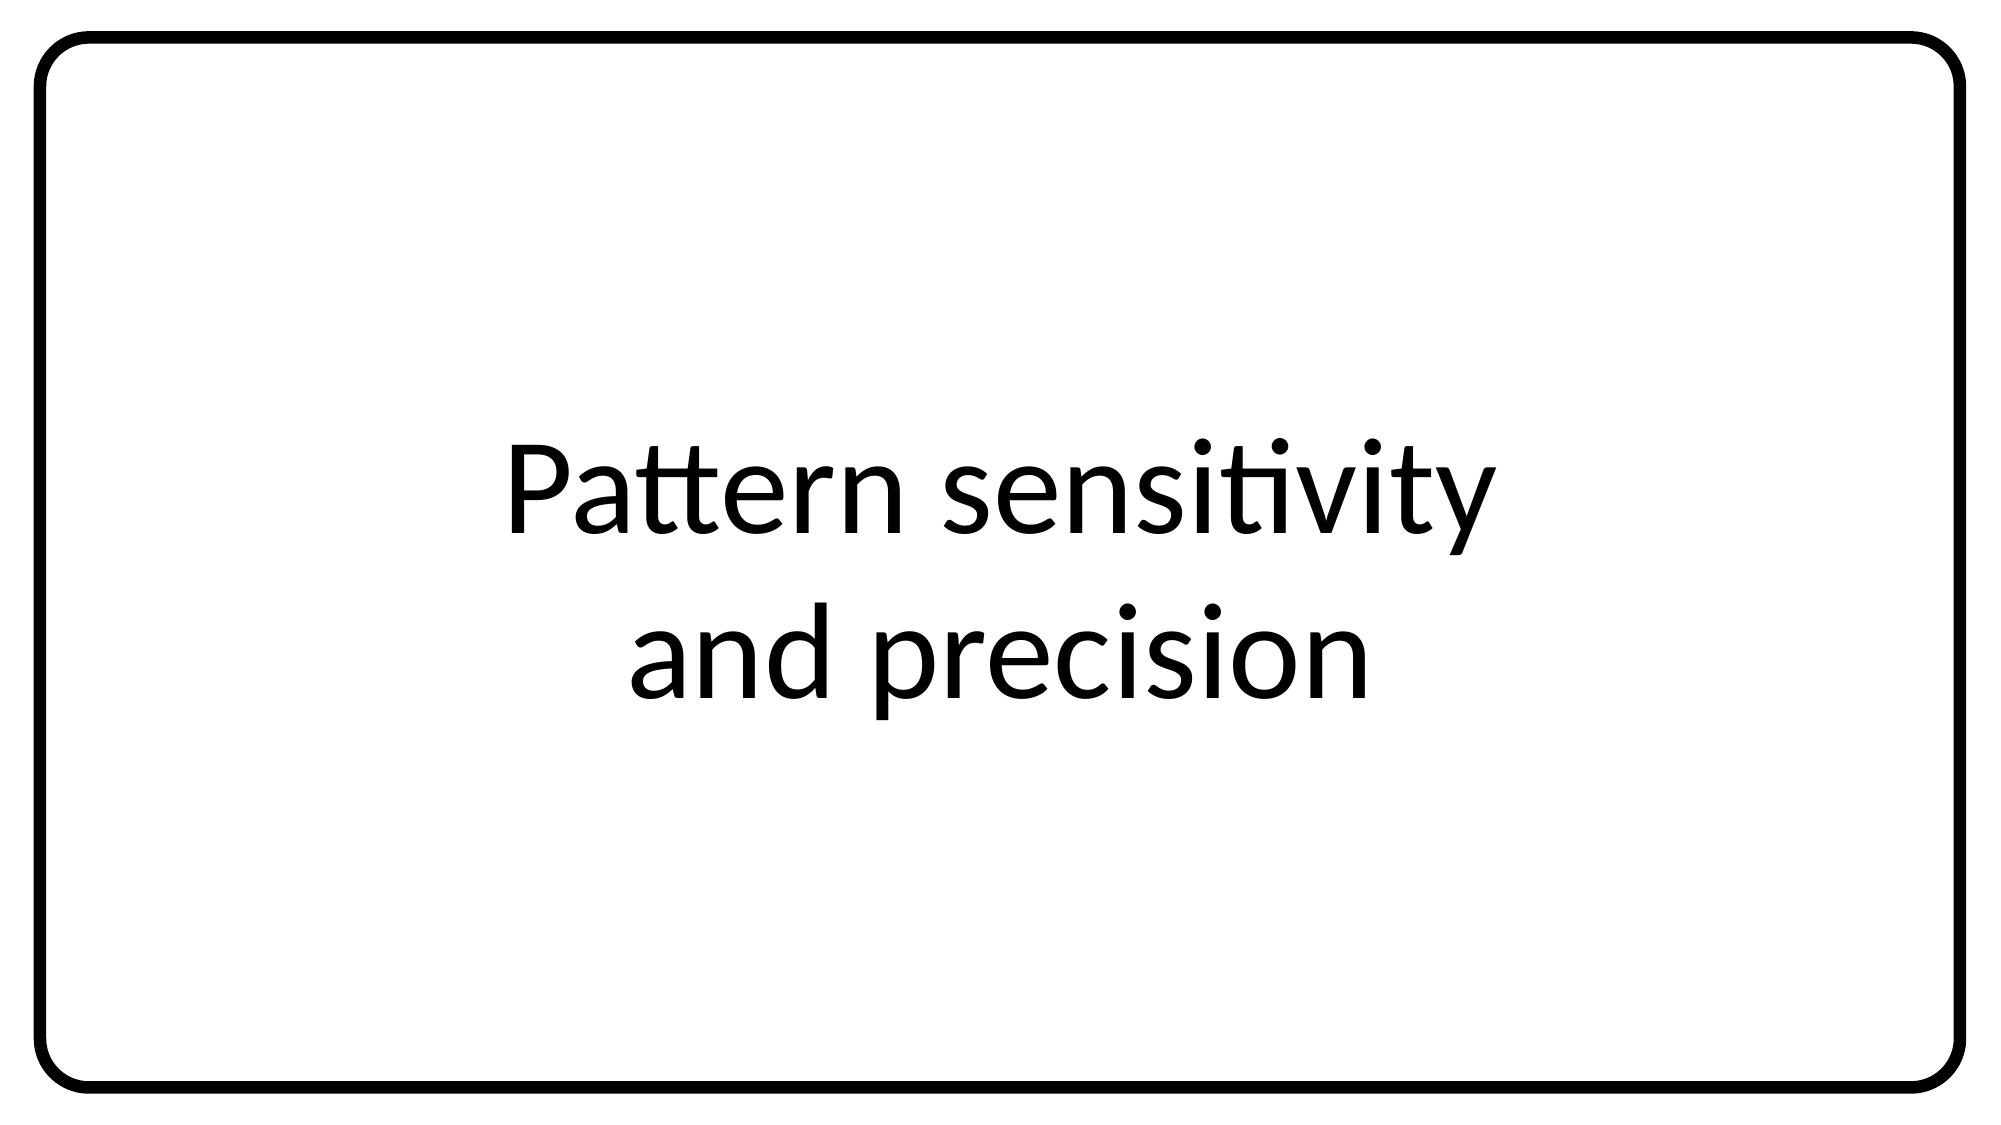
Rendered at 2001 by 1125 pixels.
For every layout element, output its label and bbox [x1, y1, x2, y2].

text_box [38, 36, 1962, 1089]
